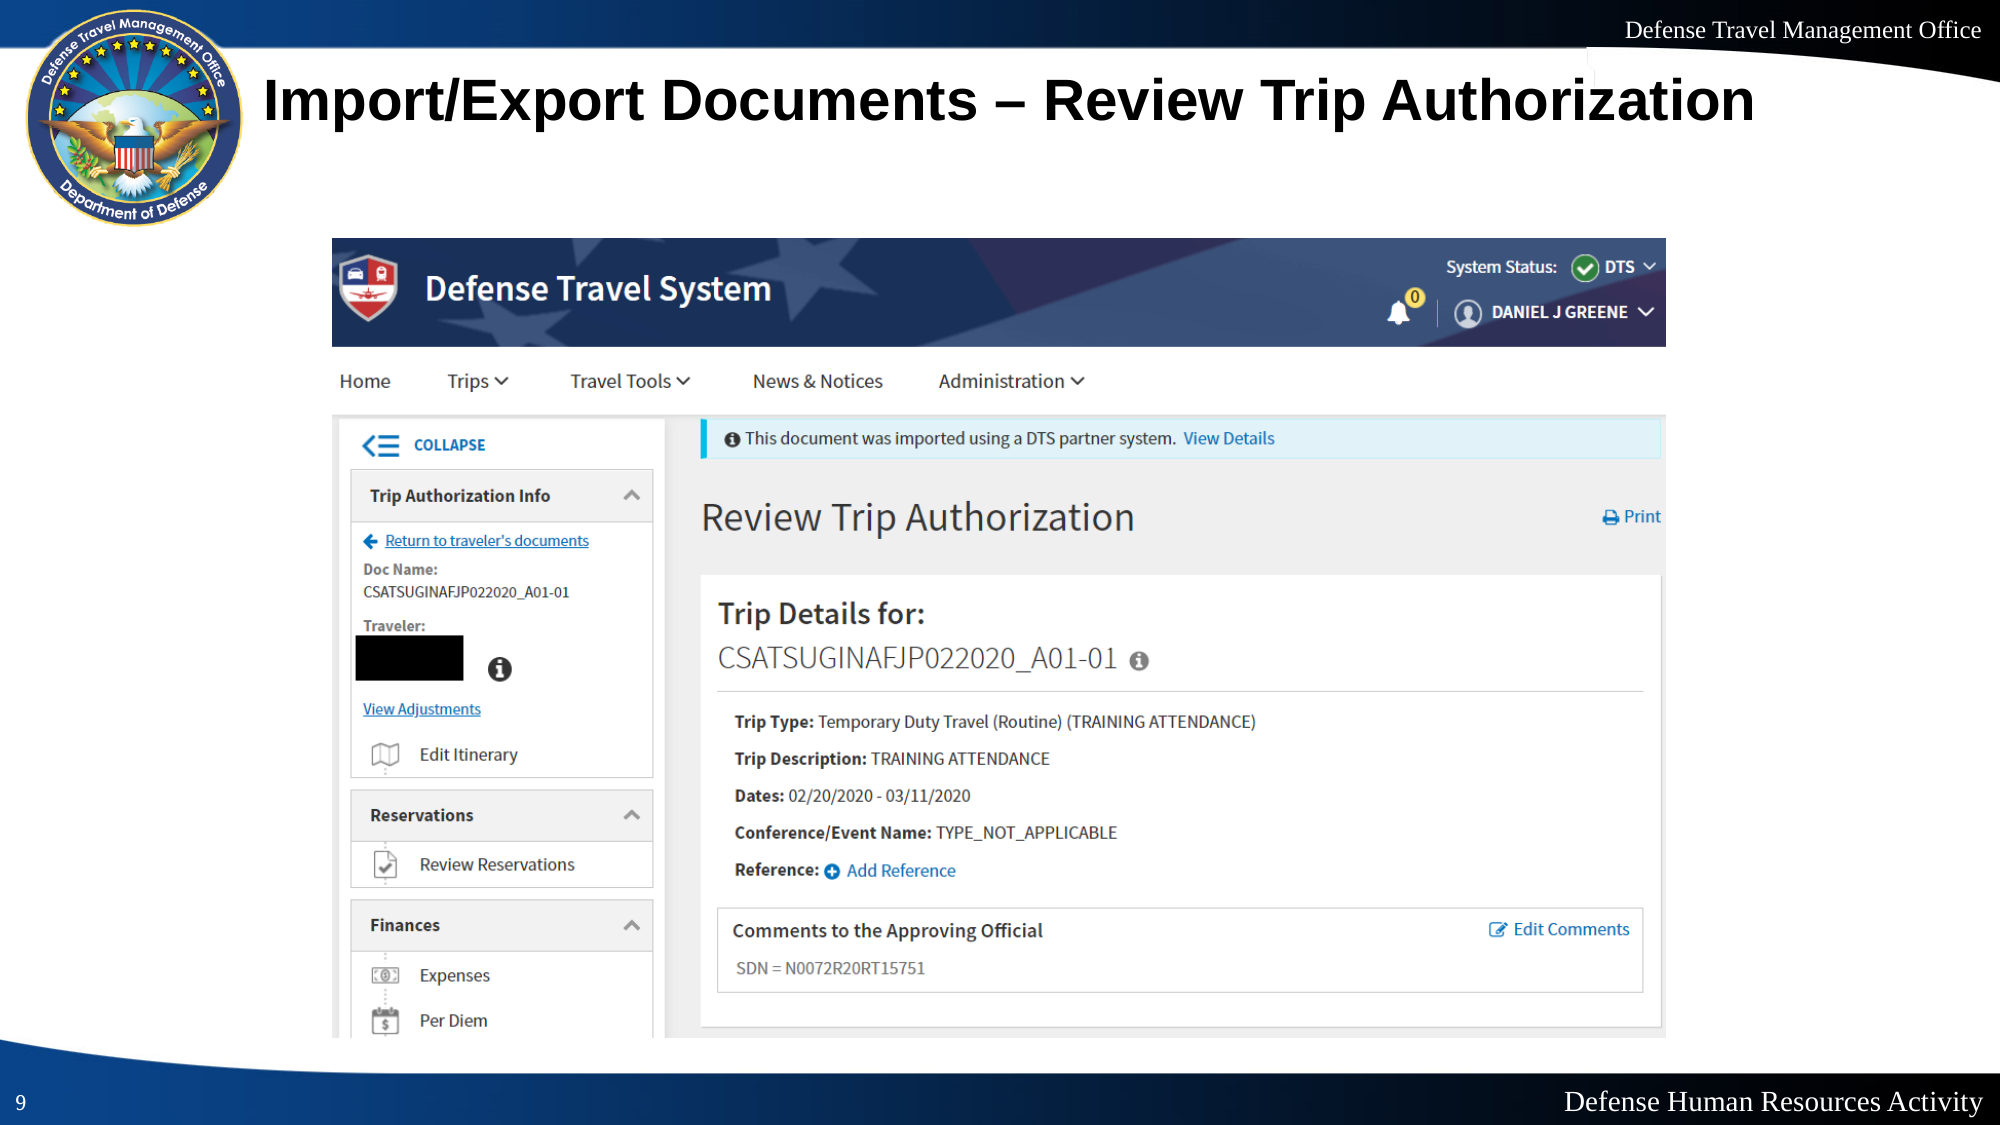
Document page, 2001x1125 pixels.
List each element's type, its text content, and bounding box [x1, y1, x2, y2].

title Import/Export Documents – Review Trip Authorization [248, 54, 1976, 226]
picture [0, 1037, 2000, 1125]
slide_number 9 [0, 1080, 63, 1125]
picture [0, 0, 2000, 230]
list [331, 238, 1666, 1039]
